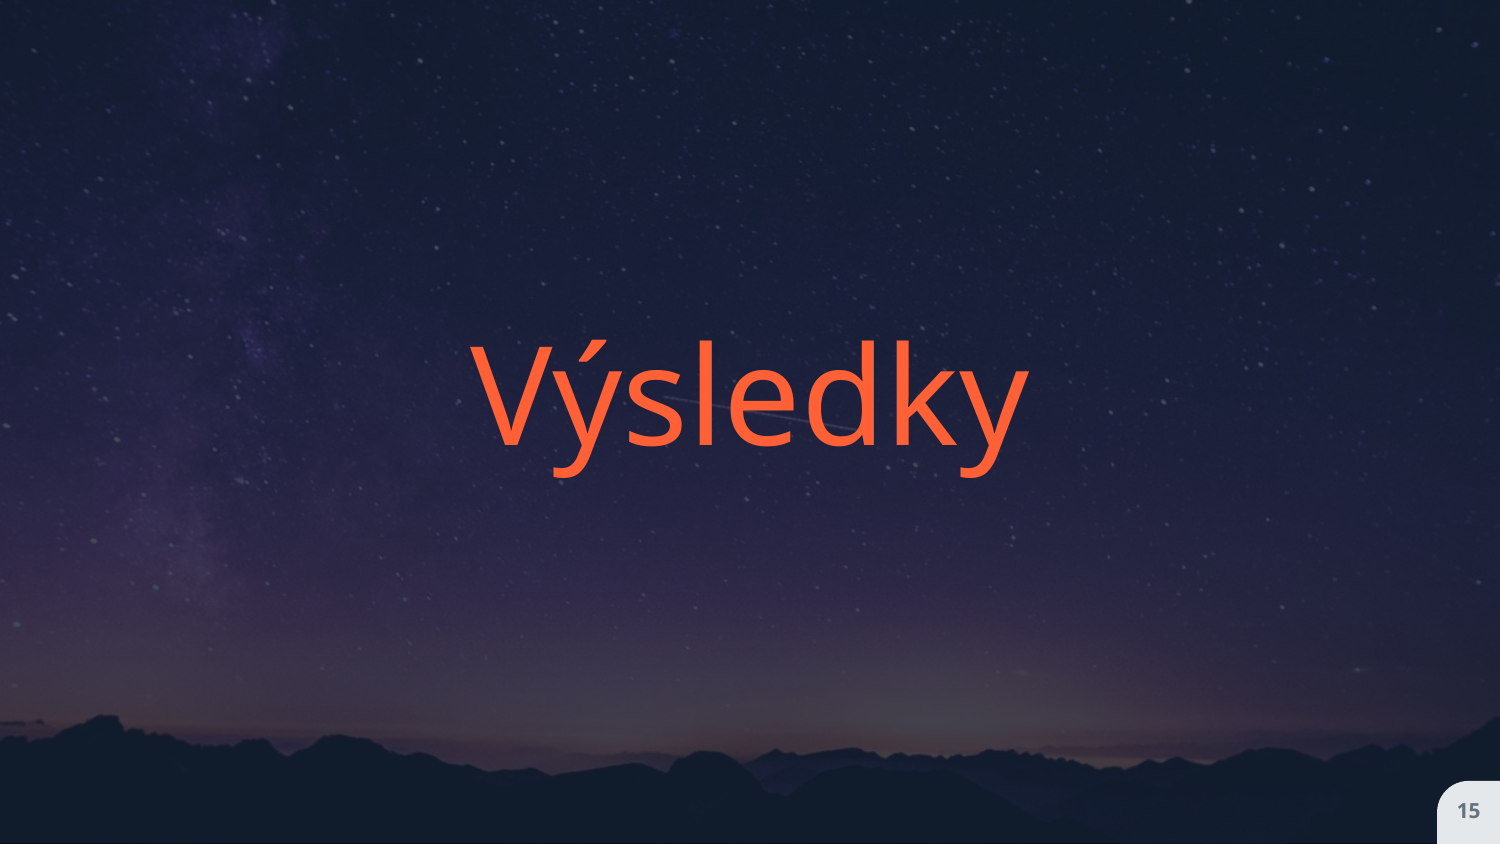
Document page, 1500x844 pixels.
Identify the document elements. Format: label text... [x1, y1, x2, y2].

title Výsledky [168, 182, 1331, 472]
slide_number 15 [1437, 780, 1500, 844]
